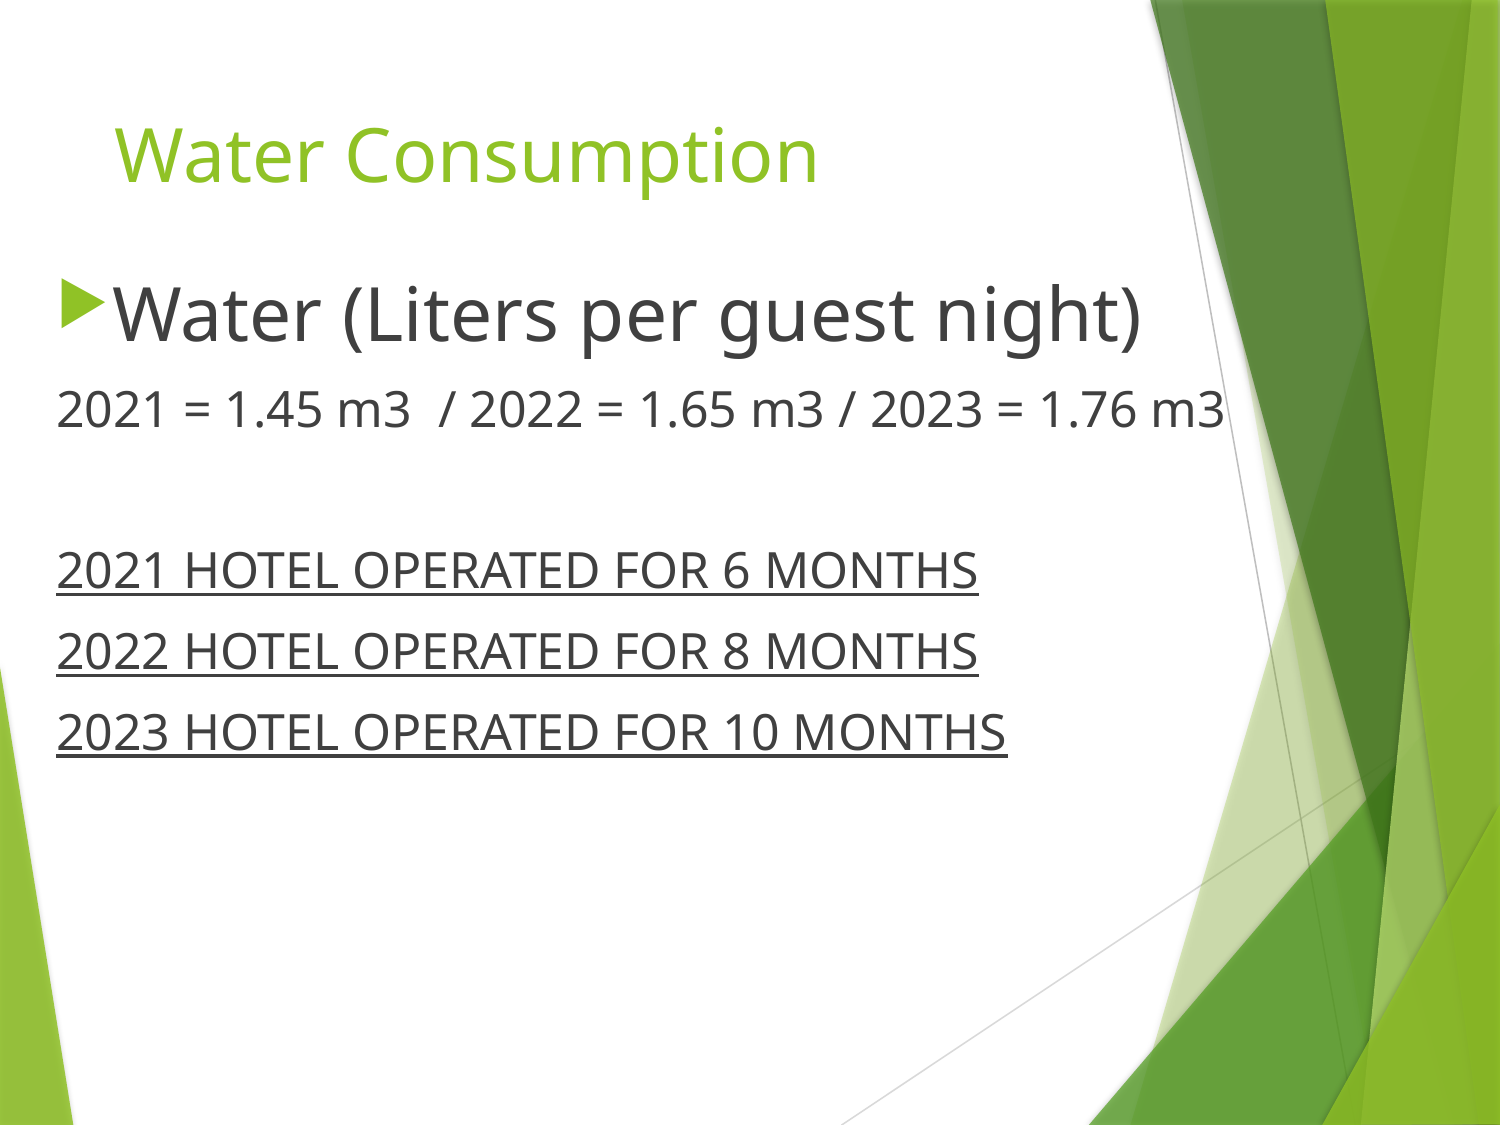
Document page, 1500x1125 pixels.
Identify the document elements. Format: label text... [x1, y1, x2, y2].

list Water (Liters per guest night) 2021 = 1.45 m3 / 2022 = 1.65 m3 / 2023 = 1.76 m3 2021 HOTEL OPERATED FOR 6 MONTHS 2022 HOTEL OPERATED FOR 8 MONTHS 2023 HOTEL OPERATED FOR 10 MONTHS [41, 258, 1459, 867]
title Water Consumption [99, 99, 1142, 258]
